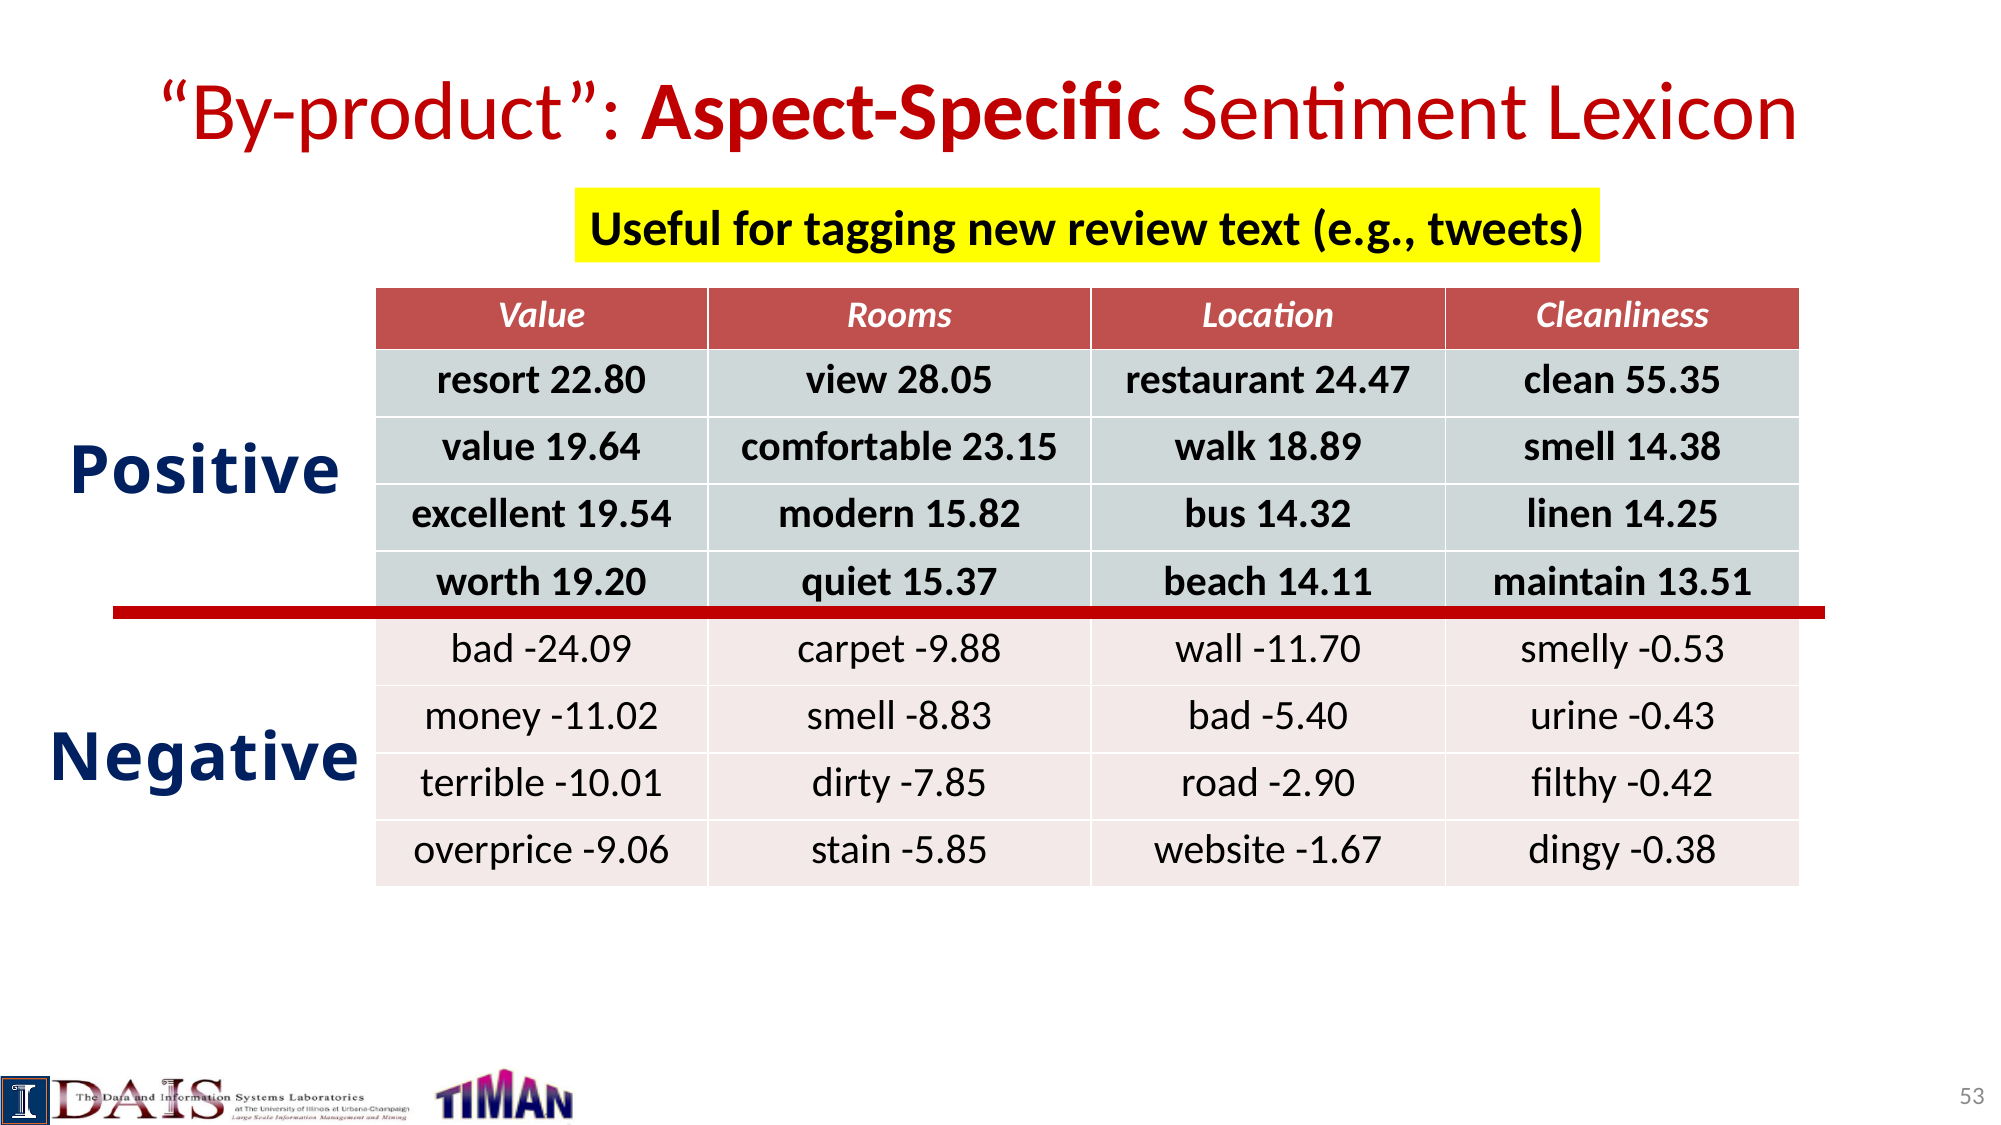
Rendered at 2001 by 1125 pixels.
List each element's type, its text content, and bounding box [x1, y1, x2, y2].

title “By-product”: Aspect-Specific Sentiment Lexicon [24, 75, 1950, 238]
text_box Positive [60, 410, 350, 516]
table_cell smelly -0.53 [1446, 624, 1799, 685]
table_cell bus 14.32 [1092, 485, 1445, 550]
slide_number 53 [1533, 1065, 2000, 1125]
table_cell dirty -7.85 [709, 754, 1090, 819]
text_box Useful for tagging new review text (e.g., tweets) [574, 187, 1600, 263]
table_cell linen 14.25 [1446, 485, 1799, 550]
table_header Value [376, 288, 707, 349]
table_cell carpet -9.88 [709, 624, 1090, 685]
table_cell comfortable 23.15 [709, 418, 1090, 483]
table_cell money -11.02 [376, 686, 707, 752]
table_header Location [1092, 288, 1445, 349]
text_box Negative [40, 697, 370, 803]
table_cell terrible -10.01 [376, 754, 707, 819]
table_cell maintain 13.51 [1446, 552, 1799, 606]
table_cell dingy -0.38 [1446, 821, 1799, 886]
table_cell smell 14.38 [1446, 418, 1799, 483]
table_cell wall -11.70 [1092, 624, 1445, 685]
table_cell quiet 15.37 [709, 552, 1090, 606]
table_cell road -2.90 [1092, 754, 1445, 819]
table_cell bad -24.09 [376, 624, 707, 685]
table_cell urine -0.43 [1446, 686, 1799, 752]
table_cell filthy -0.42 [1446, 754, 1799, 819]
table_cell view 28.05 [709, 350, 1090, 416]
table_cell worth 19.20 [376, 552, 707, 606]
table_cell value 19.64 [376, 418, 707, 483]
table_header Rooms [709, 288, 1090, 349]
table_cell excellent 19.54 [376, 485, 707, 550]
table_cell walk 18.89 [1092, 418, 1445, 483]
table_cell modern 15.82 [709, 485, 1090, 550]
table_cell resort 22.80 [376, 350, 707, 416]
table_cell beach 14.11 [1092, 552, 1445, 606]
table_cell restaurant 24.47 [1092, 350, 1445, 416]
picture [0, 1064, 584, 1125]
table_cell stain -5.85 [709, 821, 1090, 886]
table_cell clean 55.35 [1446, 350, 1799, 416]
table_header Cleanliness [1446, 288, 1799, 349]
table_cell bad -5.40 [1092, 686, 1445, 752]
table_cell website -1.67 [1092, 821, 1445, 886]
table_cell smell -8.83 [709, 686, 1090, 752]
table_cell overprice -9.06 [376, 821, 707, 886]
